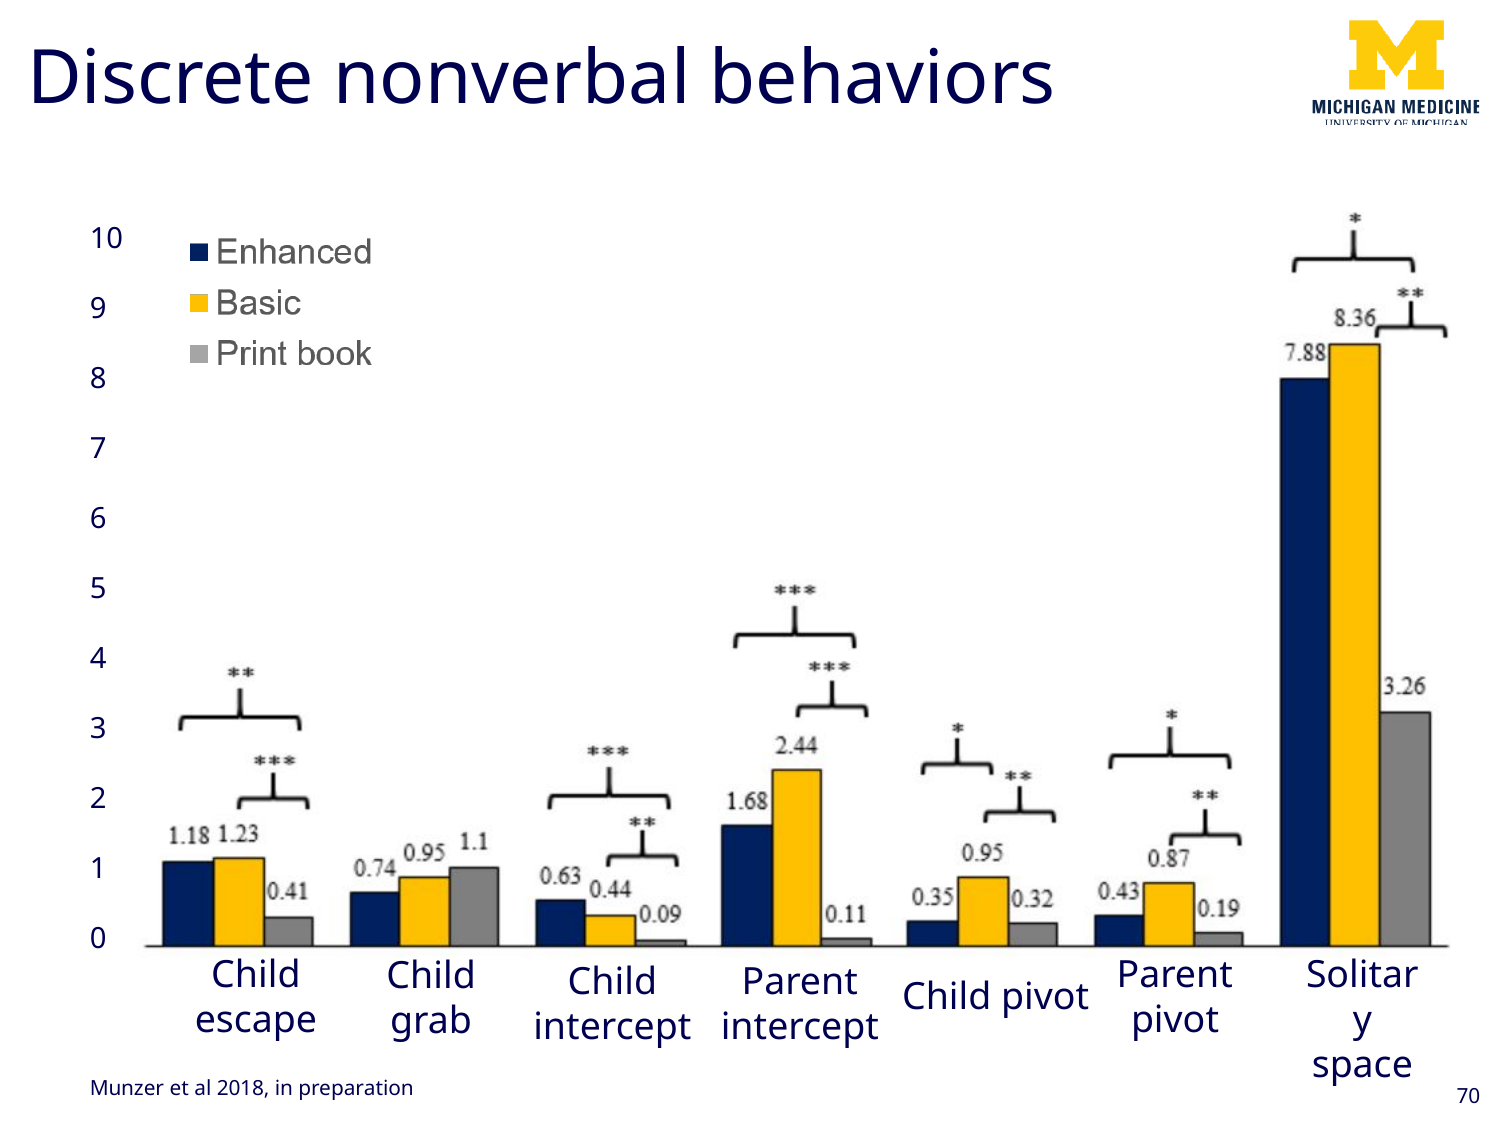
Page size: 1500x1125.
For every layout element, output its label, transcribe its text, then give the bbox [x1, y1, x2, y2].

text_box Child pivot [887, 978, 1099, 1024]
text_box Munzer et al 2018, in preparation [74, 1067, 1434, 1107]
text_box Child grab [359, 978, 504, 1049]
text_box Parent intercept [699, 978, 900, 1055]
picture [163, 212, 404, 401]
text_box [74, 201, 1469, 971]
text_box Parent pivot [1099, 978, 1250, 1047]
text_box Child escape [155, 978, 356, 1048]
picture [1312, 20, 1480, 126]
title Discrete nonverbal behaviors [12, 4, 1500, 143]
slide_number 70 [1433, 1067, 1500, 1125]
text_box Child intercept [512, 978, 699, 1055]
text_box Solitary space [1287, 978, 1438, 1092]
